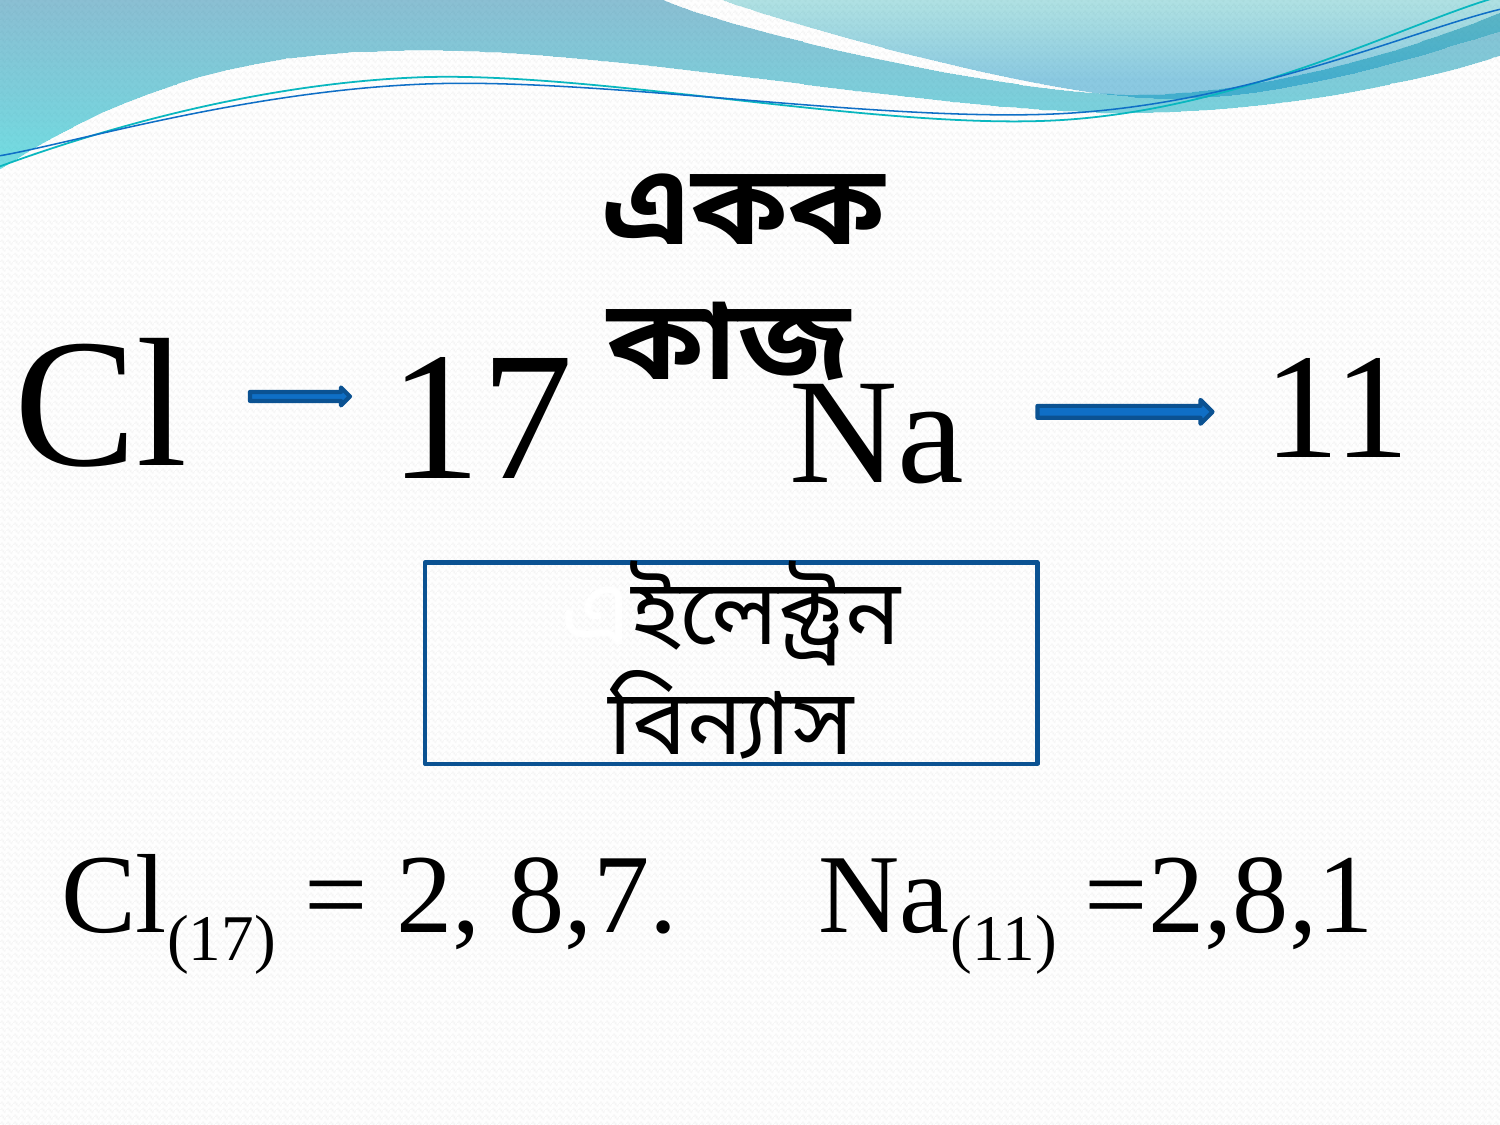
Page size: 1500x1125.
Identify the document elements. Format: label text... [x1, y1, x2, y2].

text_box Cl(17) = 2, 8,7. Na(11) =2,8,1 [0, 812, 1500, 1013]
text_box [247, 385, 353, 408]
text_box একক কাজ [524, 124, 963, 410]
text_box Cl [0, 275, 238, 760]
text_box 17 [374, 287, 688, 523]
text_box Na [774, 324, 1050, 520]
text_box এইলেক্ট্রন বিন্যাস [423, 560, 1040, 766]
text_box [1035, 397, 1215, 426]
text_box 11 [1249, 299, 1463, 495]
